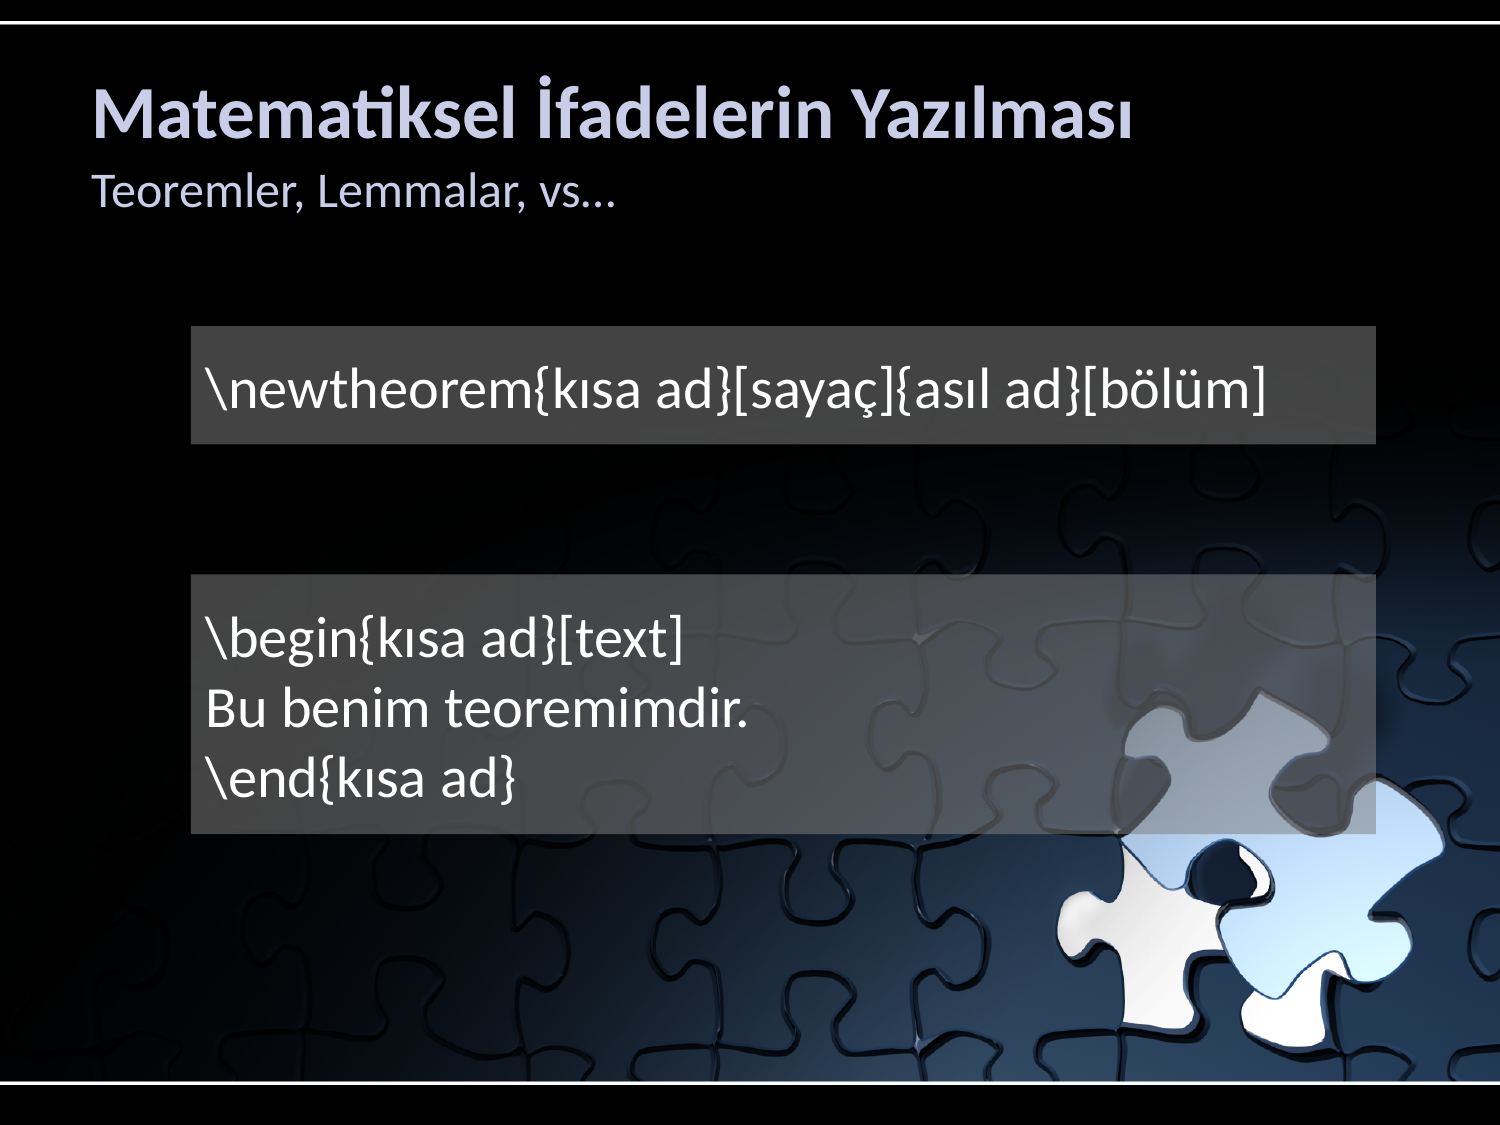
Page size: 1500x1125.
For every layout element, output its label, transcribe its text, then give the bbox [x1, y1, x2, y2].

text_box \newtheorem{kısa ad}[sayaç]{asıl ad}[bölüm] [187, 323, 1379, 448]
list Teoremler, Lemmalar, vs… [76, 149, 1442, 225]
title Matematiksel İfadelerin Yazılması [76, 56, 1427, 149]
text_box \begin{kısa ad}[text] Bu benim teoremimdir. \end{kısa ad} [187, 571, 1379, 838]
picture [0, 0, 1500, 1125]
